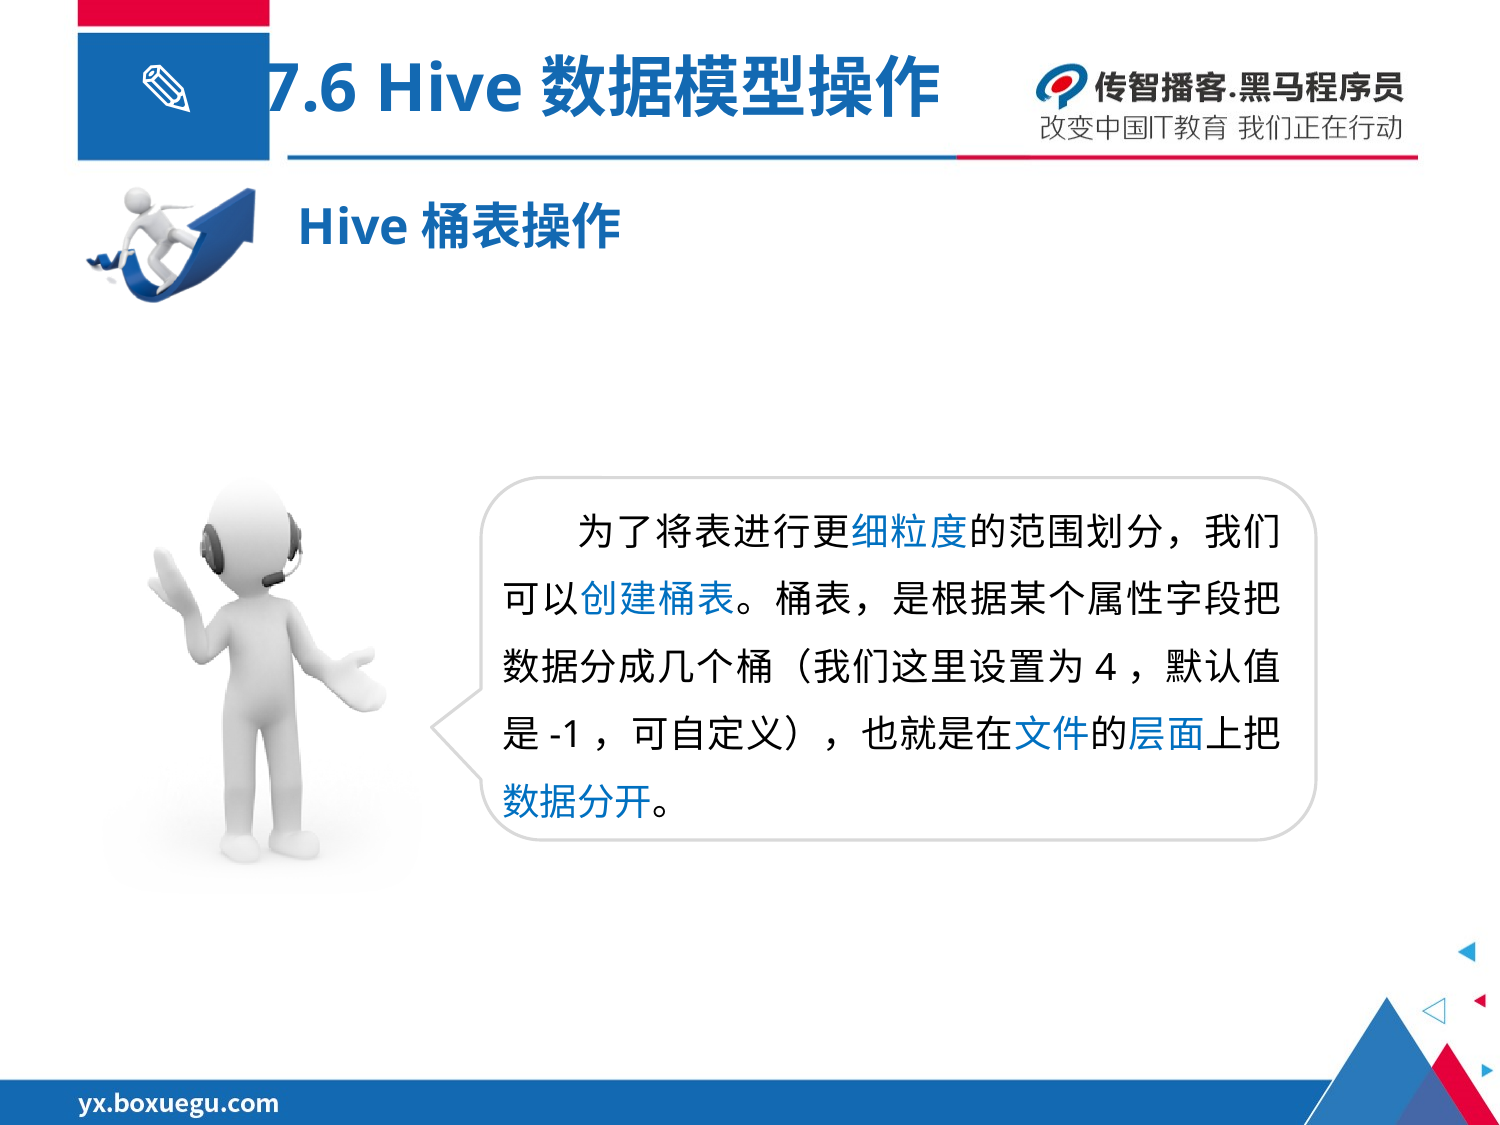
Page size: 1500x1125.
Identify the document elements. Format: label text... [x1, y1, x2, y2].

text_box 7.6 Hive数据模型操作 [41, 22, 1007, 148]
text_box Hive桶表操作 [284, 187, 636, 263]
text_box [0, 158, 1500, 289]
picture [0, 0, 1500, 158]
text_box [480, 477, 1316, 840]
picture [0, 159, 1500, 1125]
